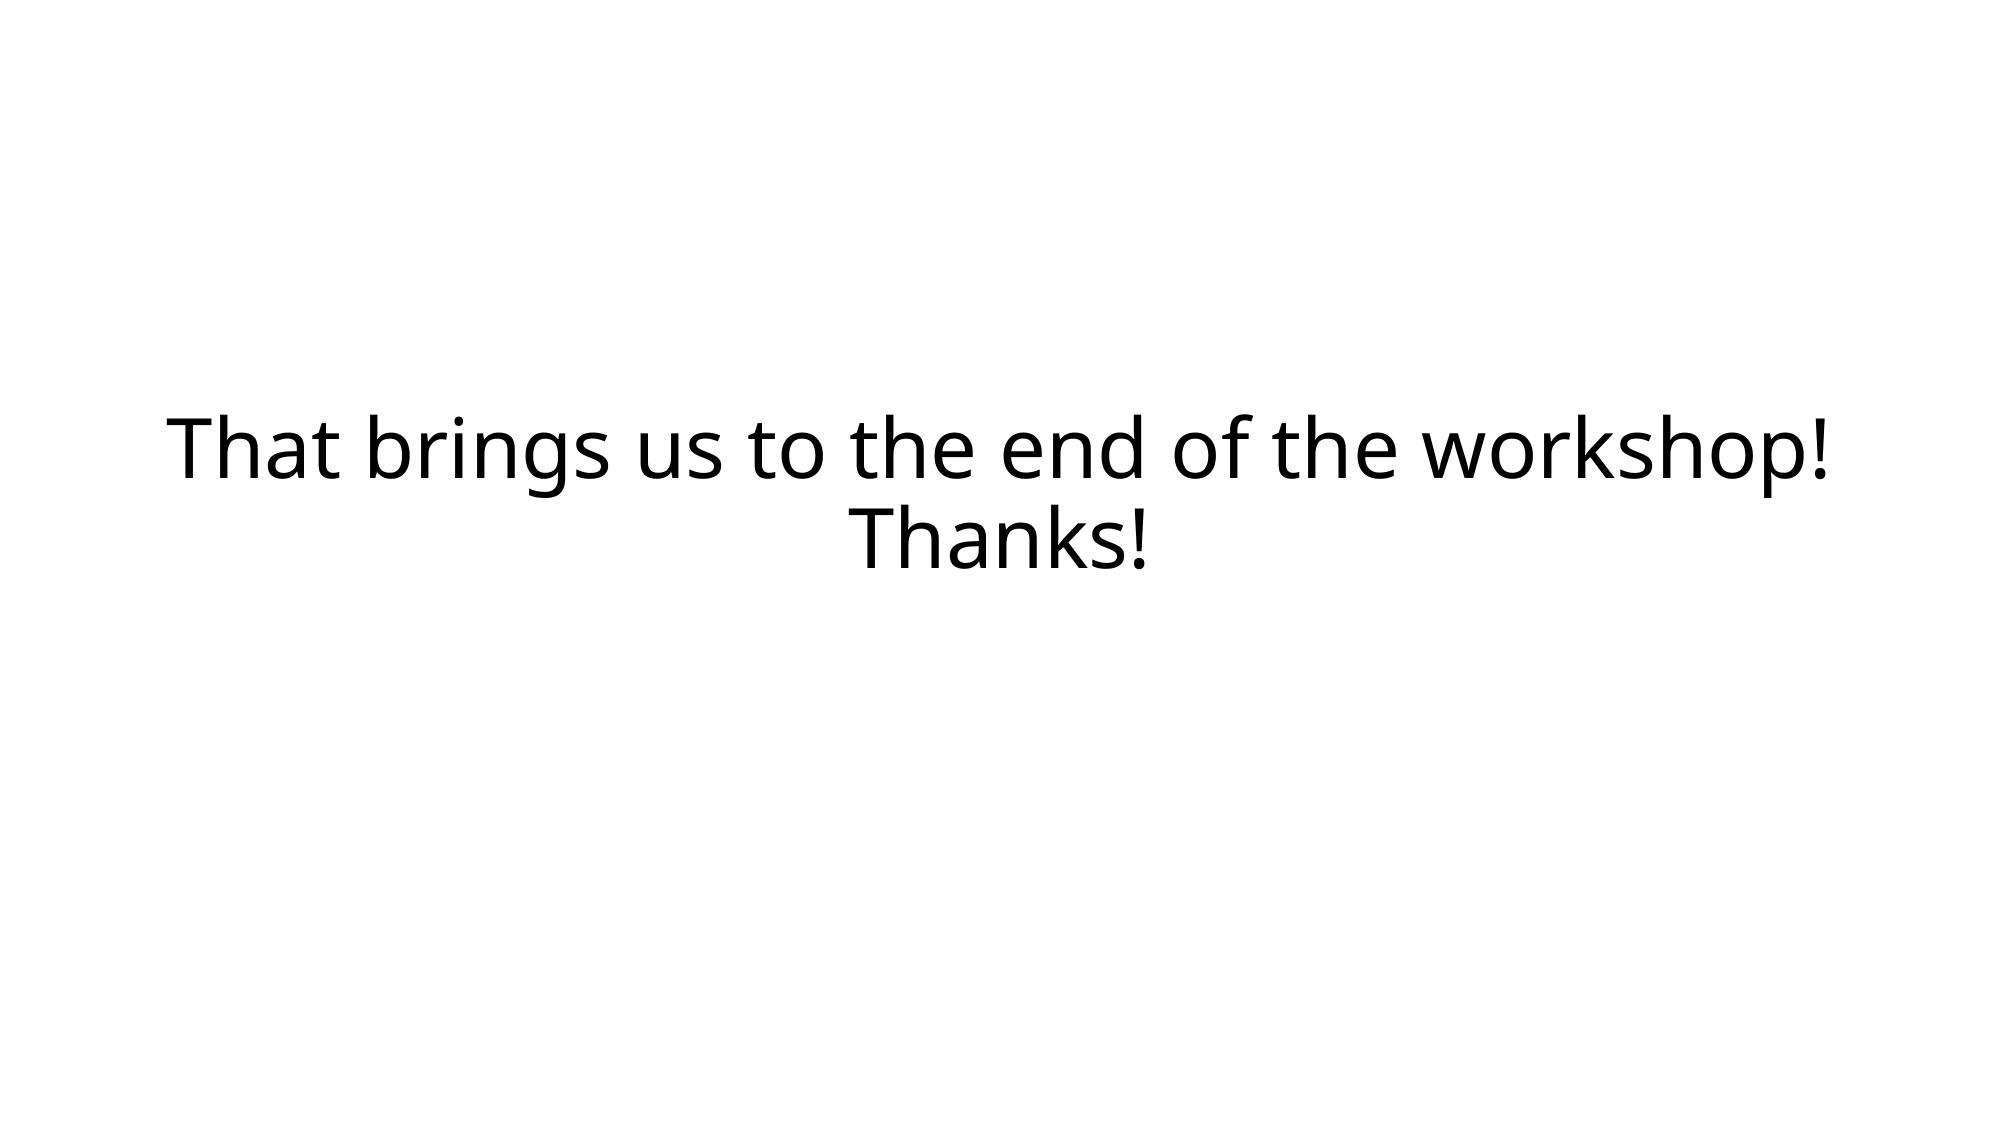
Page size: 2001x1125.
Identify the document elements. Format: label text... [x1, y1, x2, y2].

title That brings us to the end of the workshop! Thanks! [54, 430, 1946, 563]
